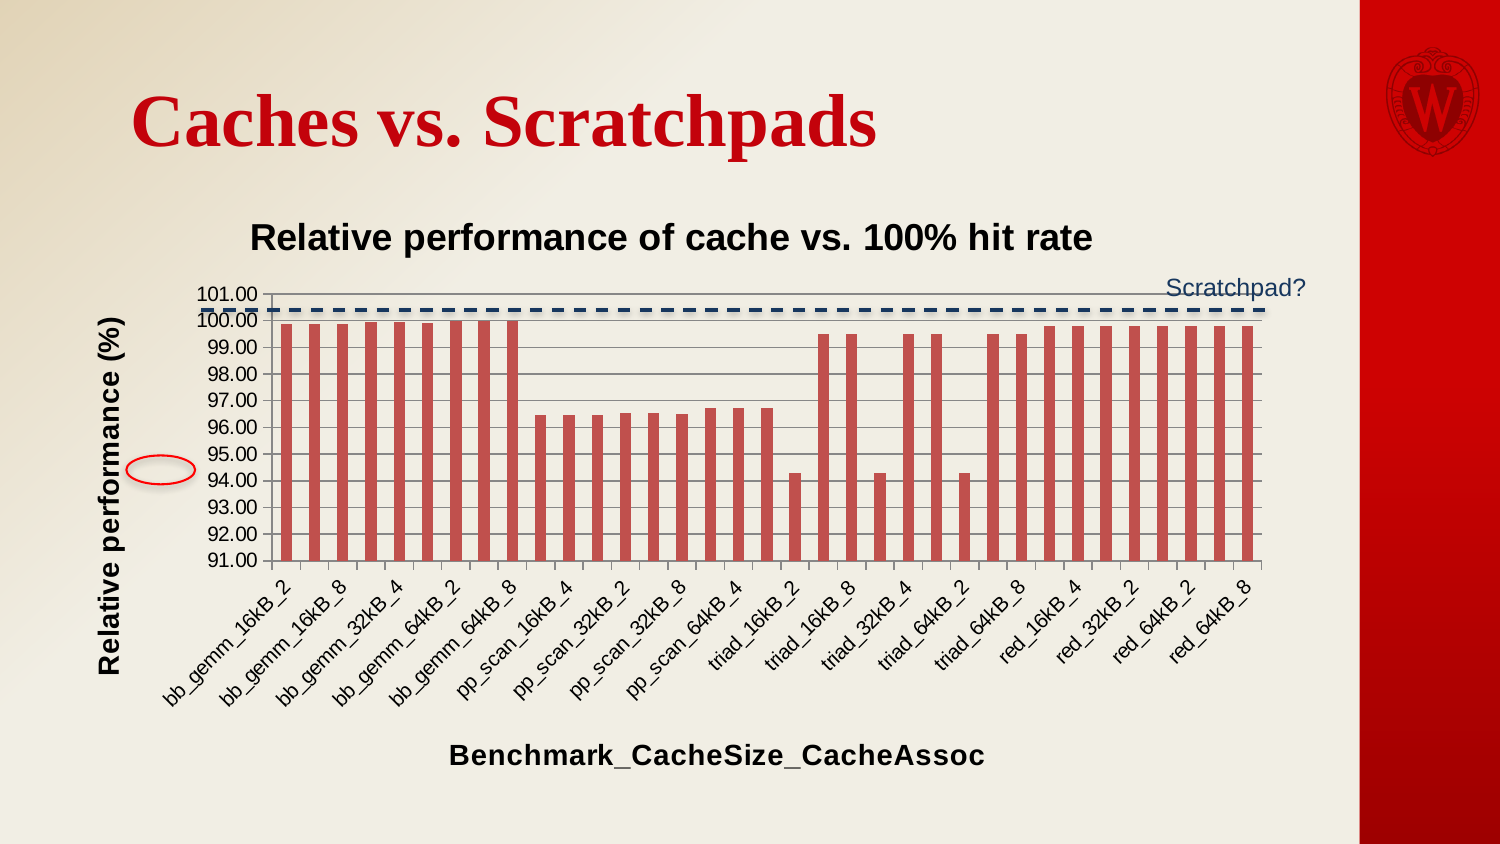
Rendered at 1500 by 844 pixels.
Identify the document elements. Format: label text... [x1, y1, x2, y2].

title Caches vs. Scratchpads [115, 56, 1287, 163]
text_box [201, 264, 1323, 311]
chart [56, 184, 1287, 800]
picture [1358, 0, 1500, 844]
